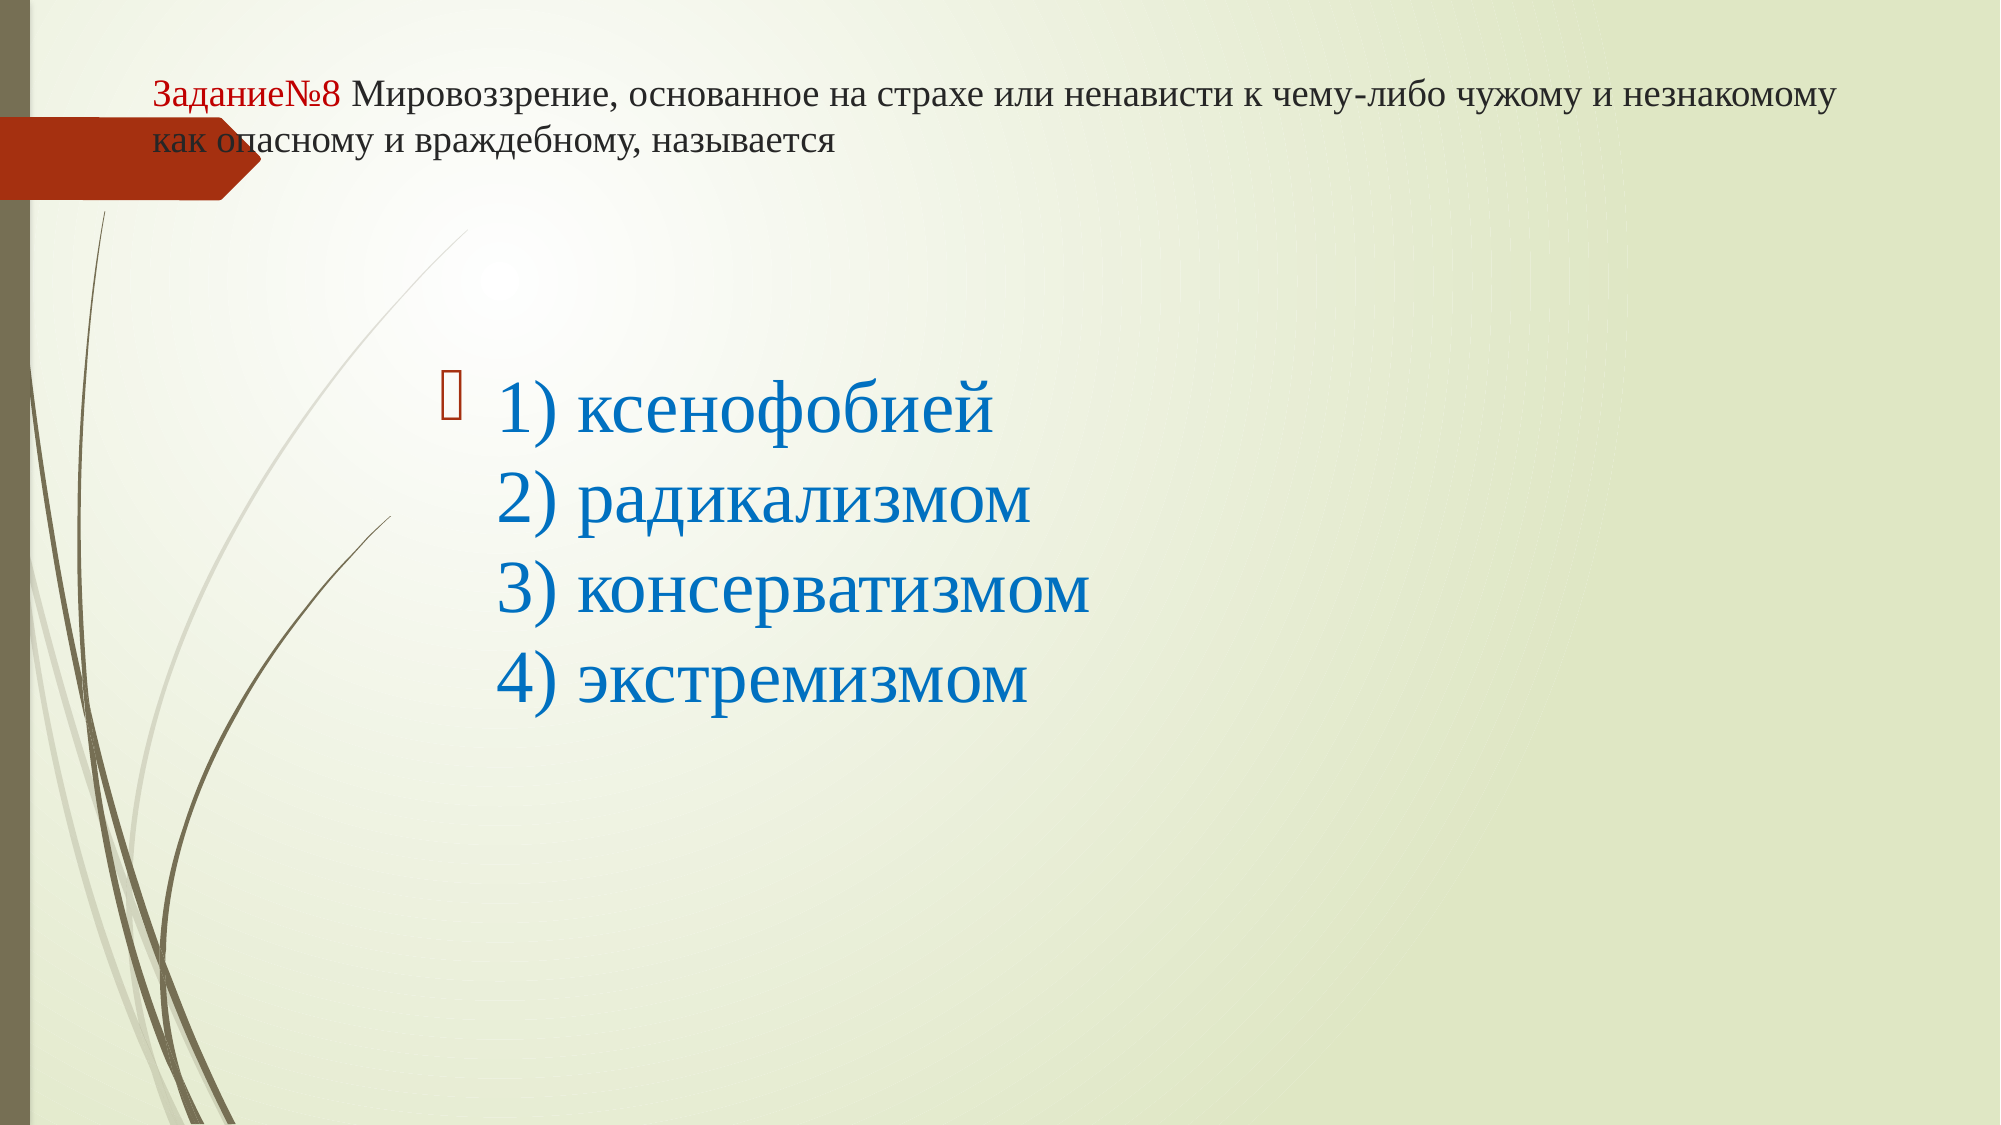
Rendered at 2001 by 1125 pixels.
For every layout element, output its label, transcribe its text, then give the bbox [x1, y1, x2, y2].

title Задание№8 Мировоззрение, основанное на страхе или ненависти к чему­-либо чужому и незнакомому как опасному и враждебному, называется [137, 59, 1863, 222]
list 1) ксенофобией 2) радикализмом 3) консерватизмом 4) экстремизмом [424, 350, 1888, 970]
